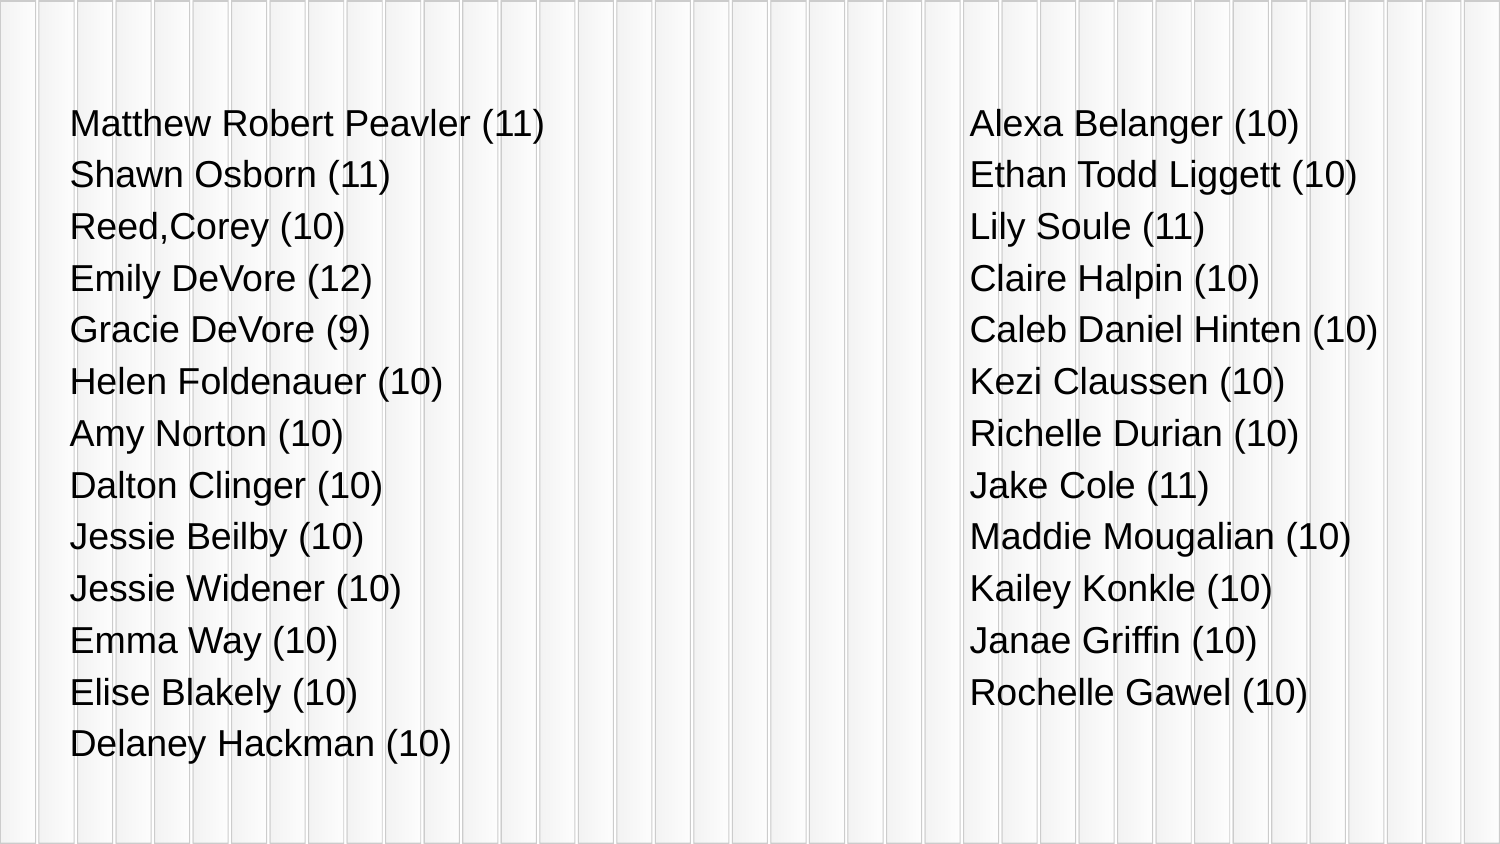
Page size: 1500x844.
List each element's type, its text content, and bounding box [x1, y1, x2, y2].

list Matthew Robert Peavler (11) Alexa Belanger (10) Shawn Osborn (11) Ethan Todd Liggett (10) Reed,Corey (10) Lily Soule (11) Emily DeVore (12) Claire Halpin (10) Gracie DeVore (9) Caleb Daniel Hinten (10) Helen Foldenauer (10) Kezi Claussen (10) Amy Norton (10) Richelle Durian (10) Dalton Clinger (10) Jake Cole (11) Jessie Beilby (10) Maddie Mougalian (10) Jessie Widener (10) Kailey Konkle (10) Emma Way (10) Janae Griffin (10) Elise Blakely (10) Rochelle Gawel (10) Delaney Hackman (10) [54, 76, 1446, 767]
